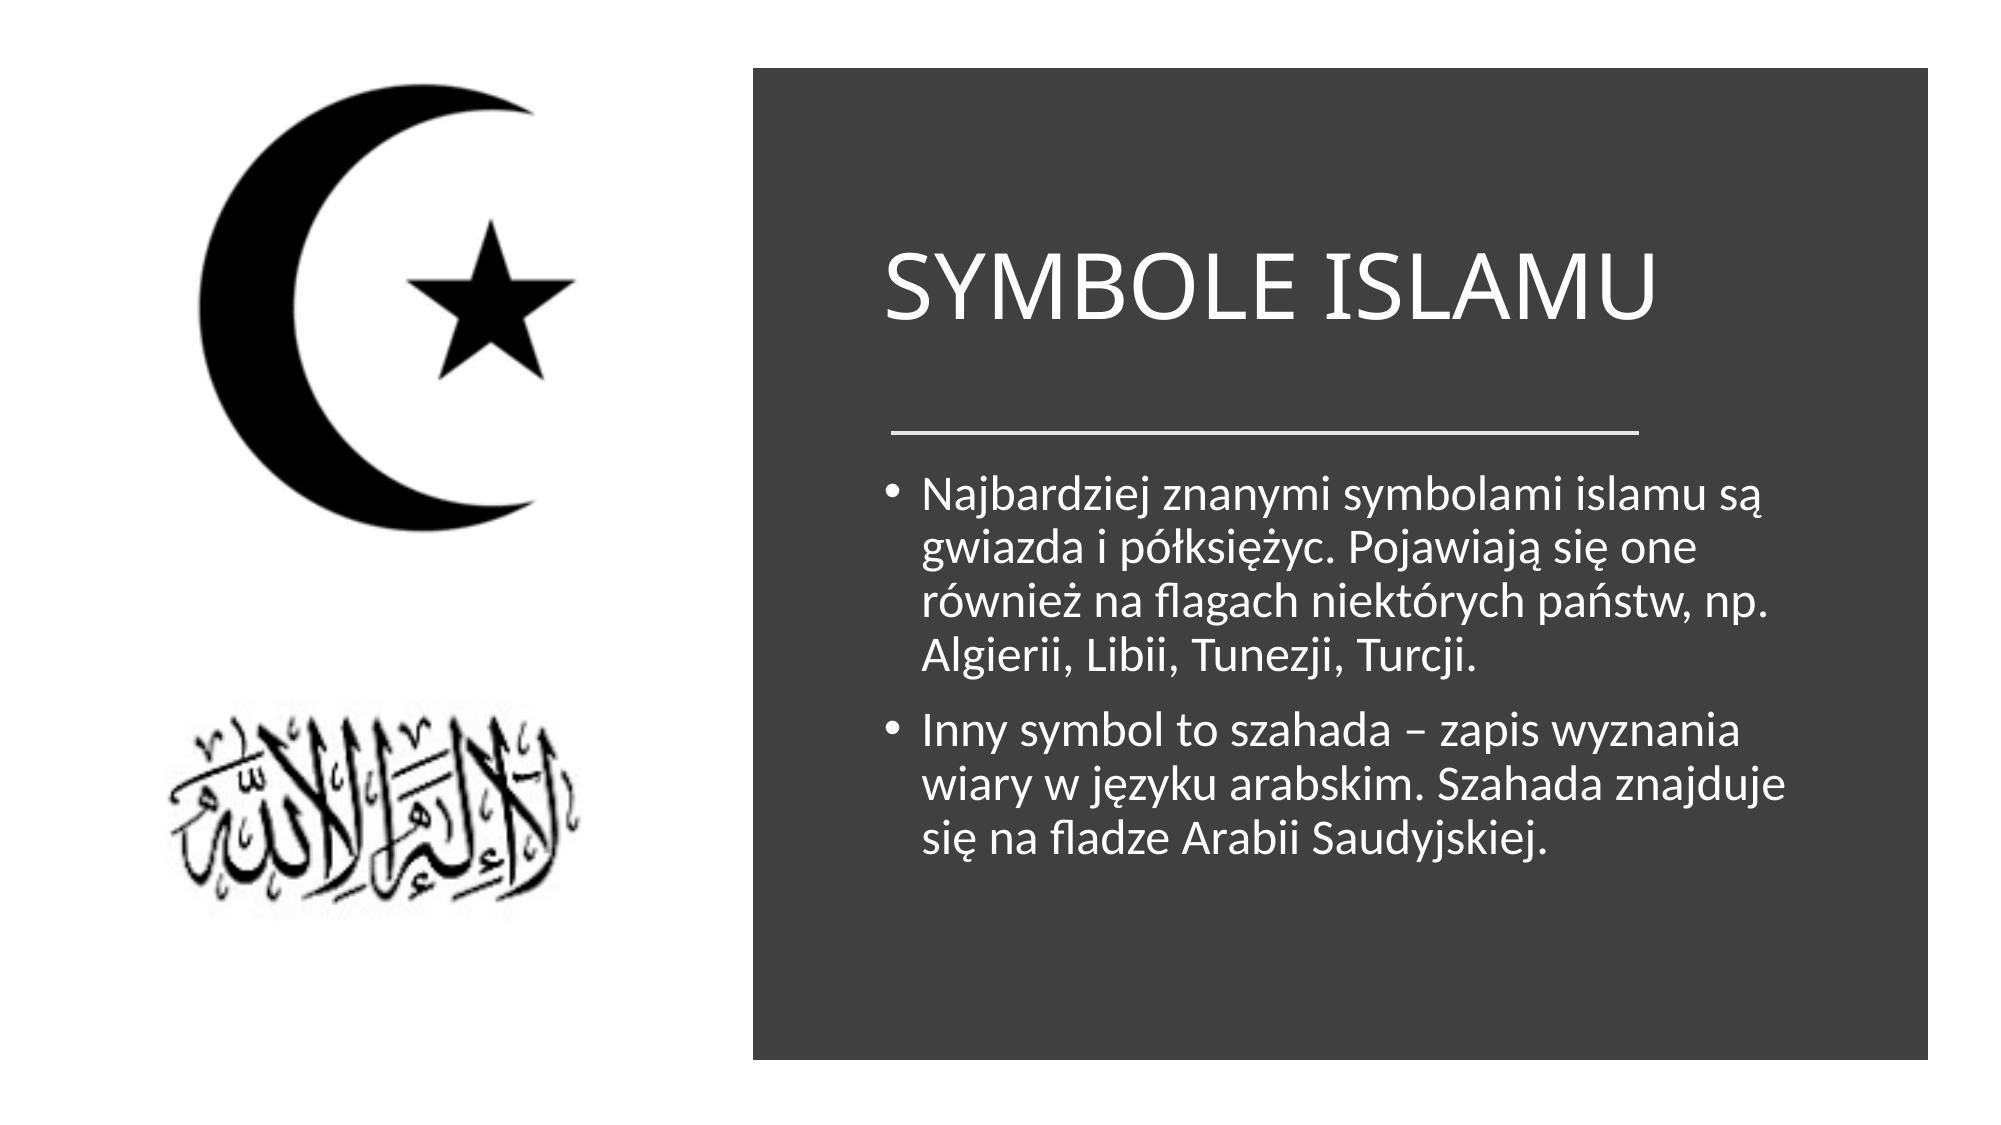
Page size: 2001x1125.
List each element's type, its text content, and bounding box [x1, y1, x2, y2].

list Najbardziej znanymi symbolami islamu są gwiazda i półksiężyc. Pojawiają się one również na flagach niektórych państw, np. Algierii, Libii, Tunezji, Turcji. Inny symbol to szahada – zapis wyznania wiary w języku arabskim. Szahada znajduje się na fladze Arabii Saudyjskiej. [869, 459, 1812, 950]
title SYMBOLE ISLAMU [869, 172, 1795, 407]
picture [78, 591, 680, 1044]
picture [155, 78, 604, 537]
text_box [762, 77, 1918, 1050]
